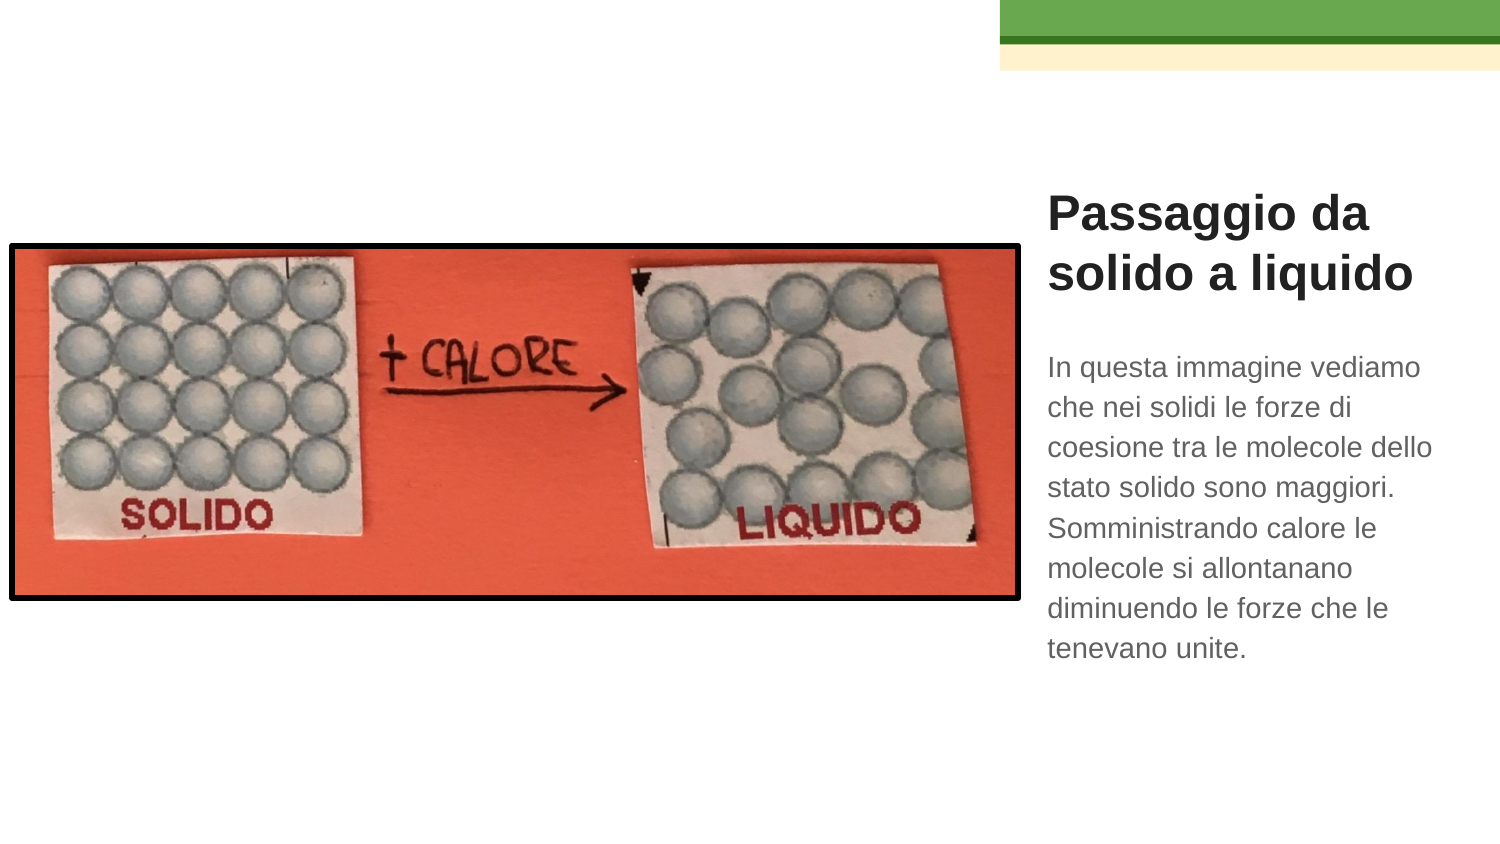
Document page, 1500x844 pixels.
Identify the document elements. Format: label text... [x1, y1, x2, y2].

list In questa immagine vediamo che nei solidi le forze di coesione tra le molecole dello stato solido sono maggiori. Somministrando calore le molecole si allontanano diminuendo le forze che le tenevano unite. [1032, 328, 1470, 745]
picture [14, 248, 1016, 596]
title Passaggio da solido a liquido [1032, 90, 1470, 316]
